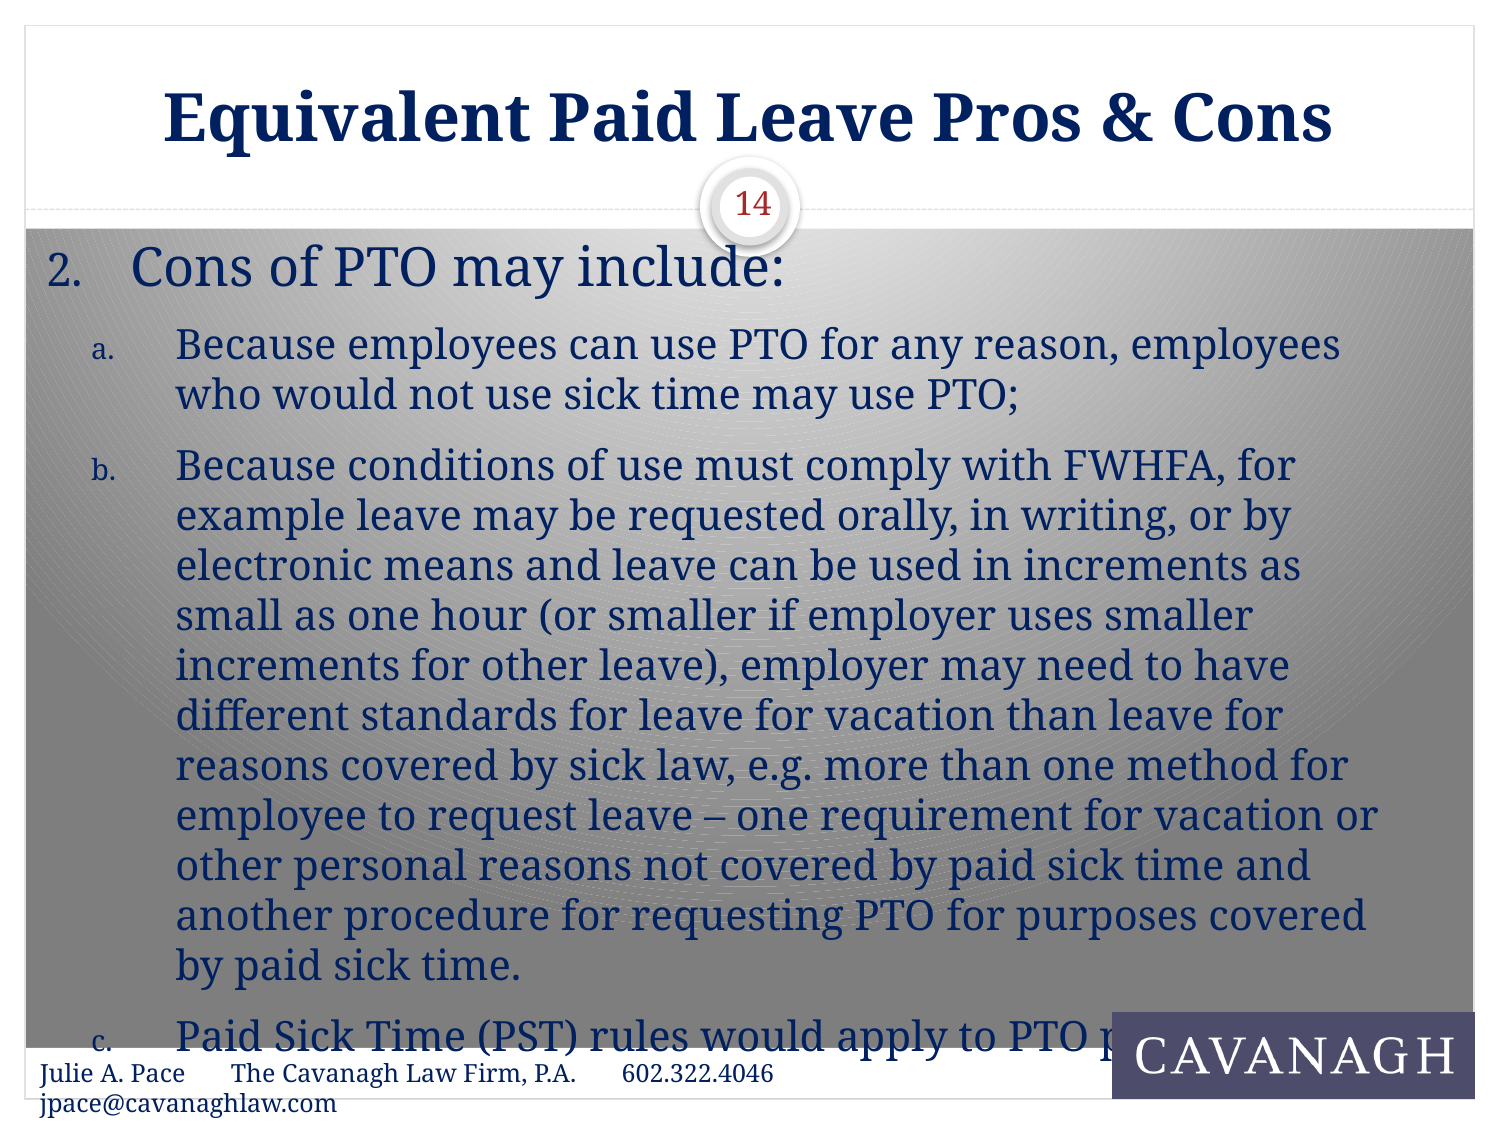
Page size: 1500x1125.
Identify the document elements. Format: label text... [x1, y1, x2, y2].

text_box 14 [715, 168, 791, 241]
picture [1112, 1012, 1475, 1099]
text_box Julie A. Pace The Cavanagh Law Firm, P.A. 602.322.4046 jpace@cavanaghlaw.com [24, 1049, 1113, 1125]
list Cons of PTO may include: Because employees can use PTO for any reason, employees who would not use sick time may use PTO; Because conditions of use must comply with FWHFA, for example leave may be requested orally, in writing, or by electronic means and leave can be used in increments as small as one hour (or smaller if employer uses smaller increments for other leave), employer may need to have different standards for leave for vacation than leave for reasons covered by sick law, e.g. more than one method for employee to request leave – one requirement for vacation or other personal reasons not covered by paid sick time and another procedure for requesting PTO for purposes covered by paid sick time. Paid Sick Time (PST) rules would apply to PTO policy. [30, 224, 1427, 951]
title Equivalent Paid Leave Pros & Cons [49, 37, 1450, 163]
